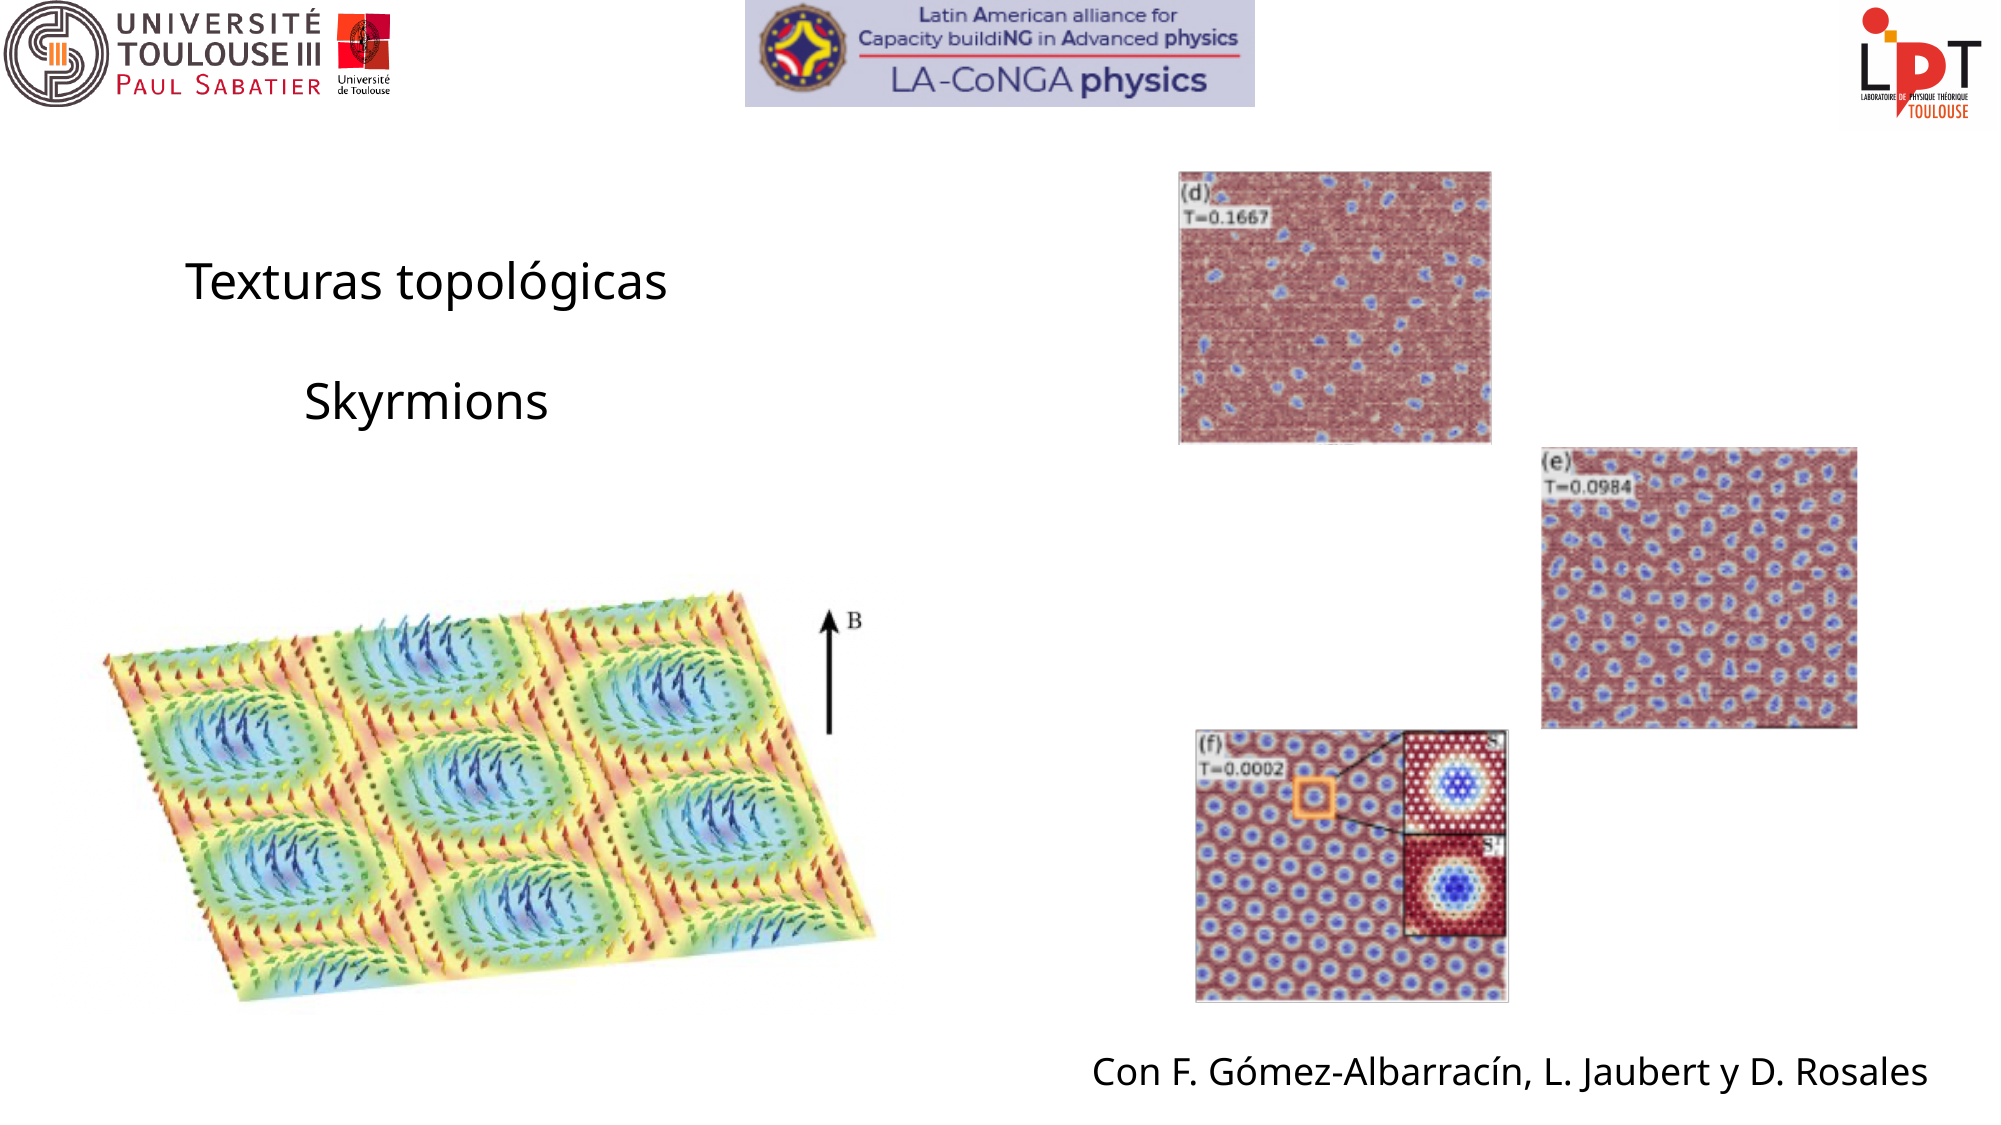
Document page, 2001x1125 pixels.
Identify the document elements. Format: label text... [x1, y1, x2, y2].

picture [1839, 0, 1997, 131]
picture [3, 0, 390, 107]
text_box Con F. Gómez-Albarracín, L. Jaubert y D. Rosales [1077, 1040, 2000, 1101]
picture [1540, 447, 1858, 730]
picture [745, 0, 1255, 107]
picture [1192, 726, 1510, 1003]
picture [1175, 168, 1492, 445]
picture [49, 574, 904, 1015]
text_box Texturas topológicas Skyrmions [170, 241, 684, 437]
